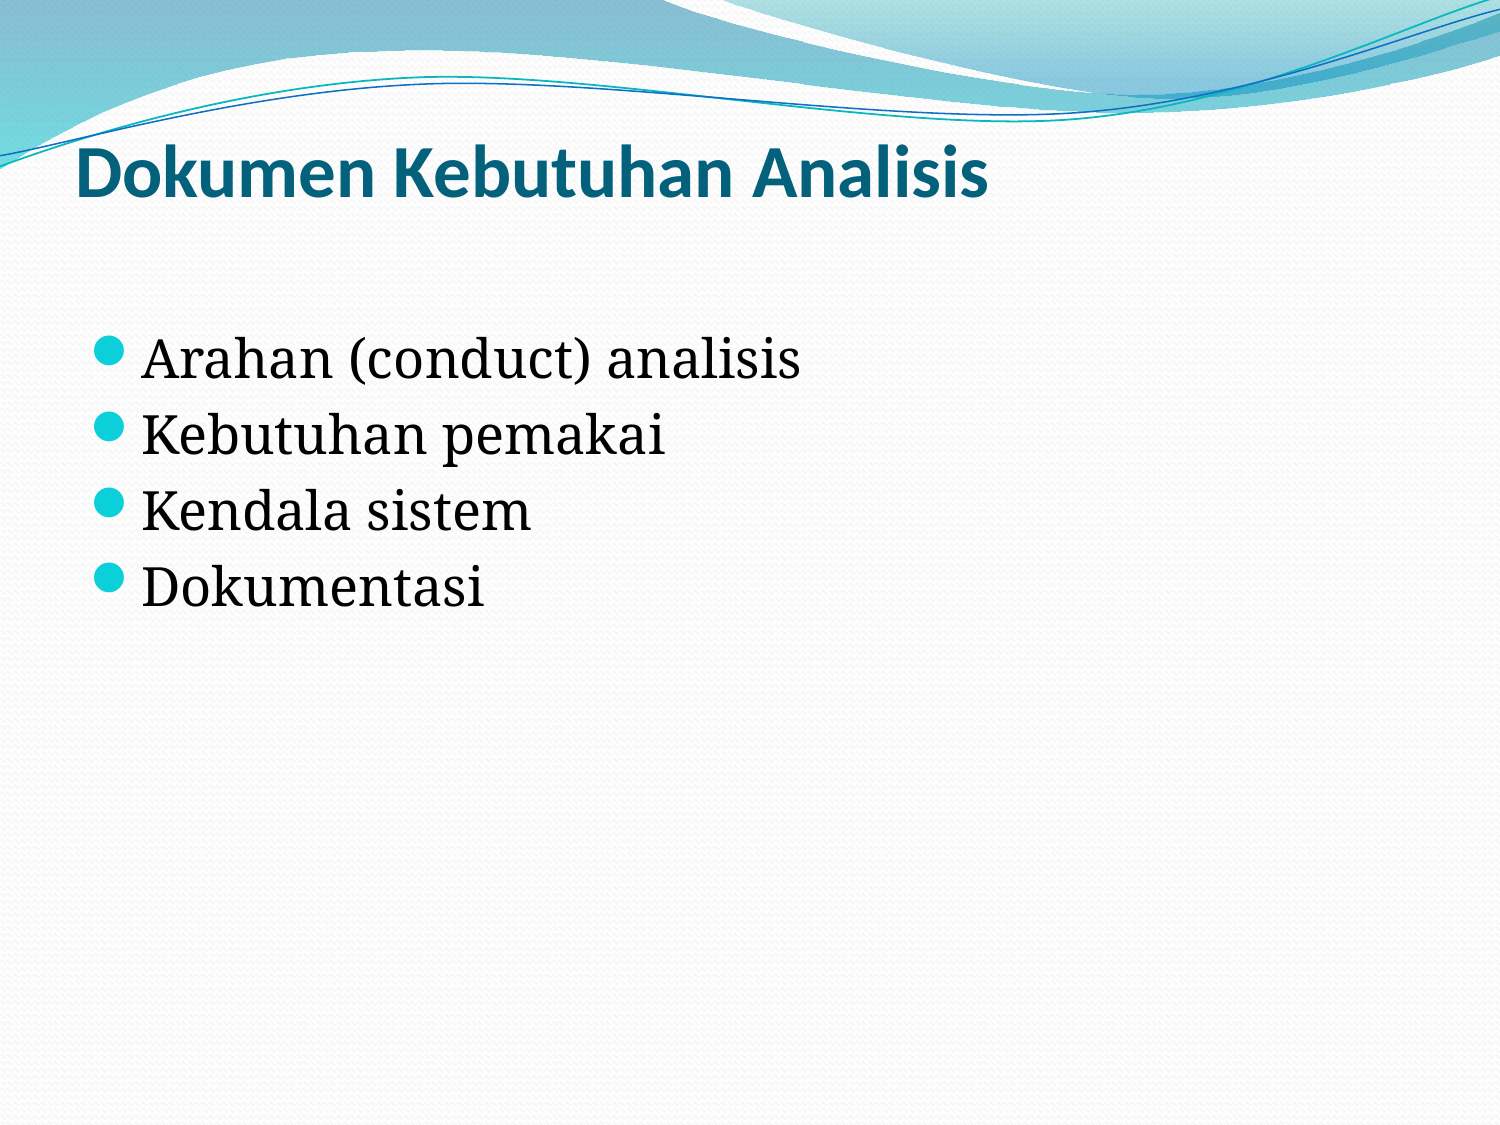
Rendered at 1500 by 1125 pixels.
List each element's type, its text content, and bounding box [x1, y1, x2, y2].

title Dokumen Kebutuhan Analisis [75, 115, 1425, 303]
list Arahan (conduct) analisis Kebutuhan pemakai Kendala sistem Dokumentasi [75, 317, 1425, 1038]
